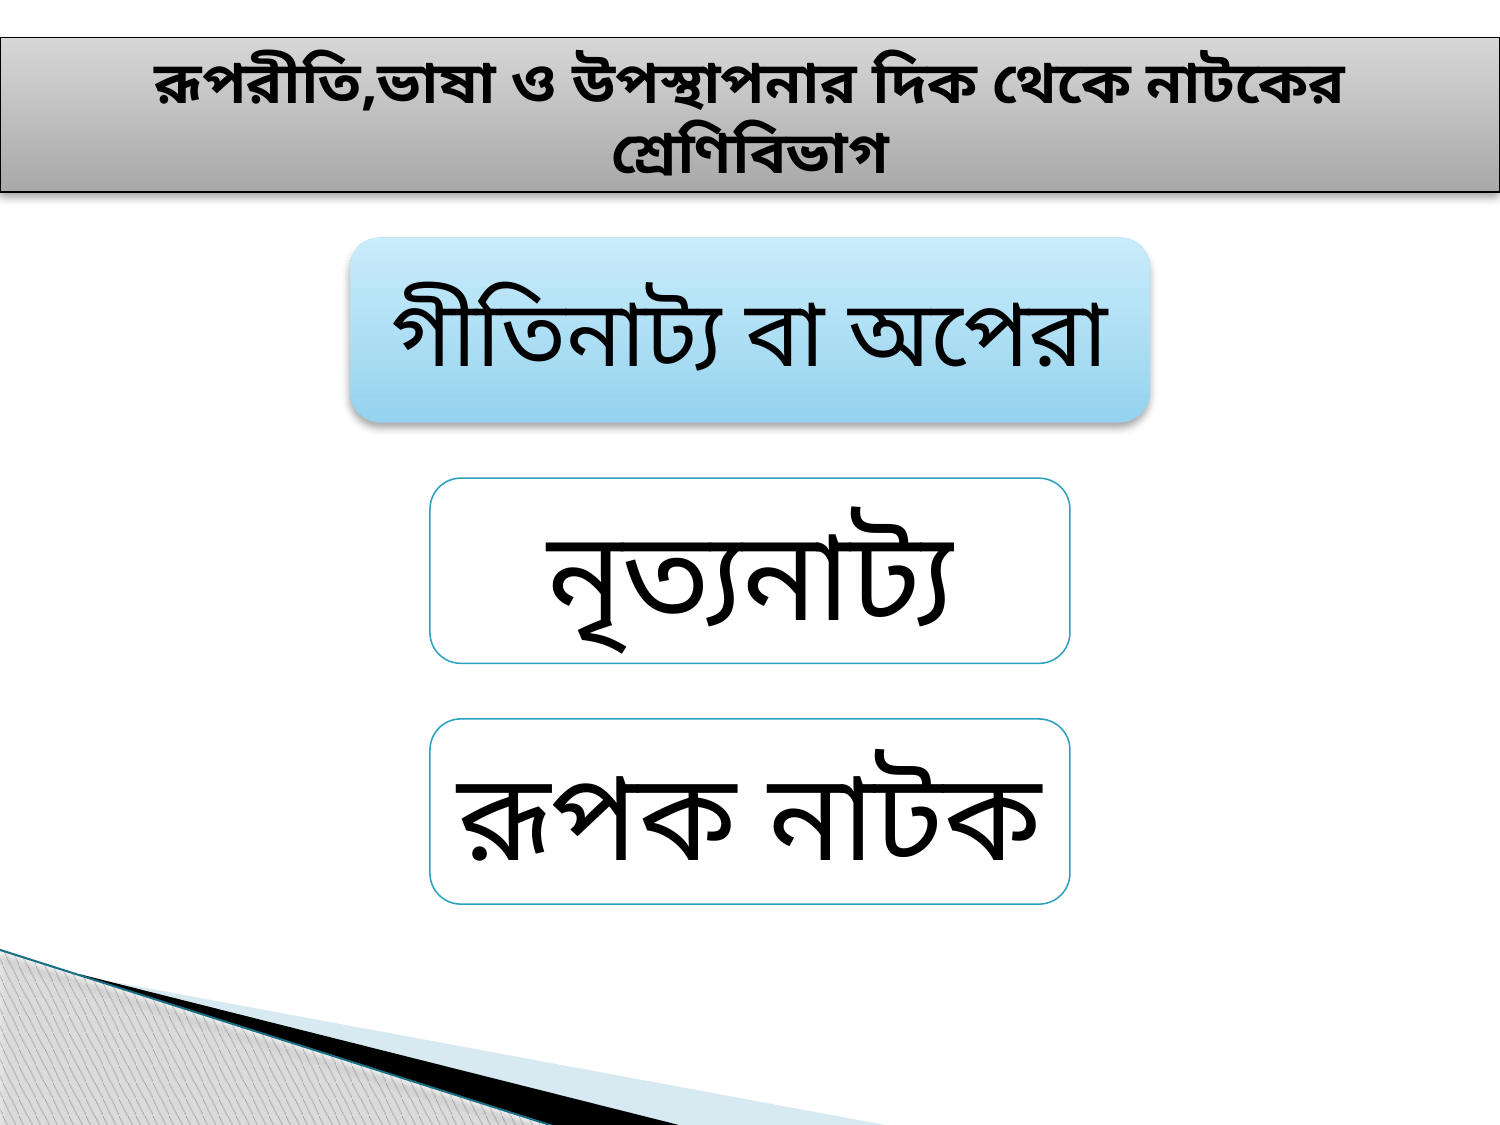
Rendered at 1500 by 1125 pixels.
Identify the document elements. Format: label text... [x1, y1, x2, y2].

text_box রূপরীতি,ভাষা ও উপস্থাপনার দিক থেকে নাটকের শ্রেণিবিভাগ [0, 37, 1500, 193]
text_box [249, 237, 1251, 905]
